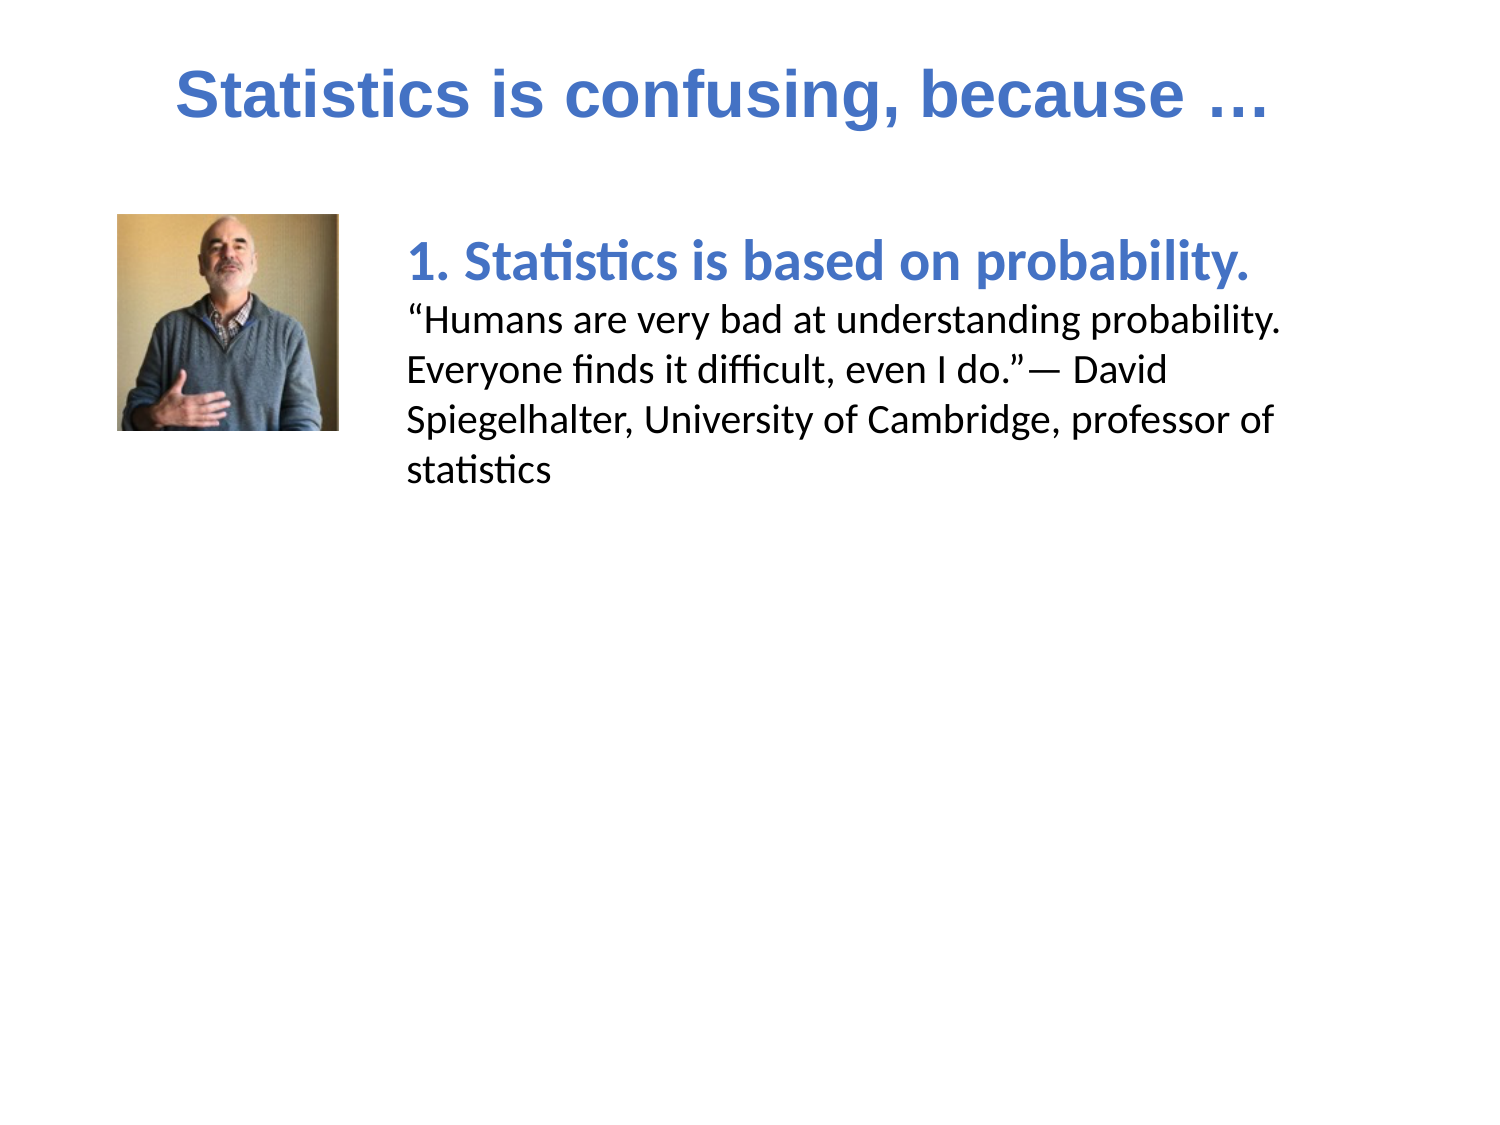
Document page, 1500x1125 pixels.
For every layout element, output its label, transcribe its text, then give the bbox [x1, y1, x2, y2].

title Statistics is confusing, because … [22, 29, 1425, 162]
picture [117, 214, 339, 431]
text_box 1. Statistics is based on probability. “Humans are very bad at understanding probability. Everyone finds it difficult, even I do.”— David Spiegelhalter, University of Cambridge, professor of statistics [391, 214, 1369, 500]
